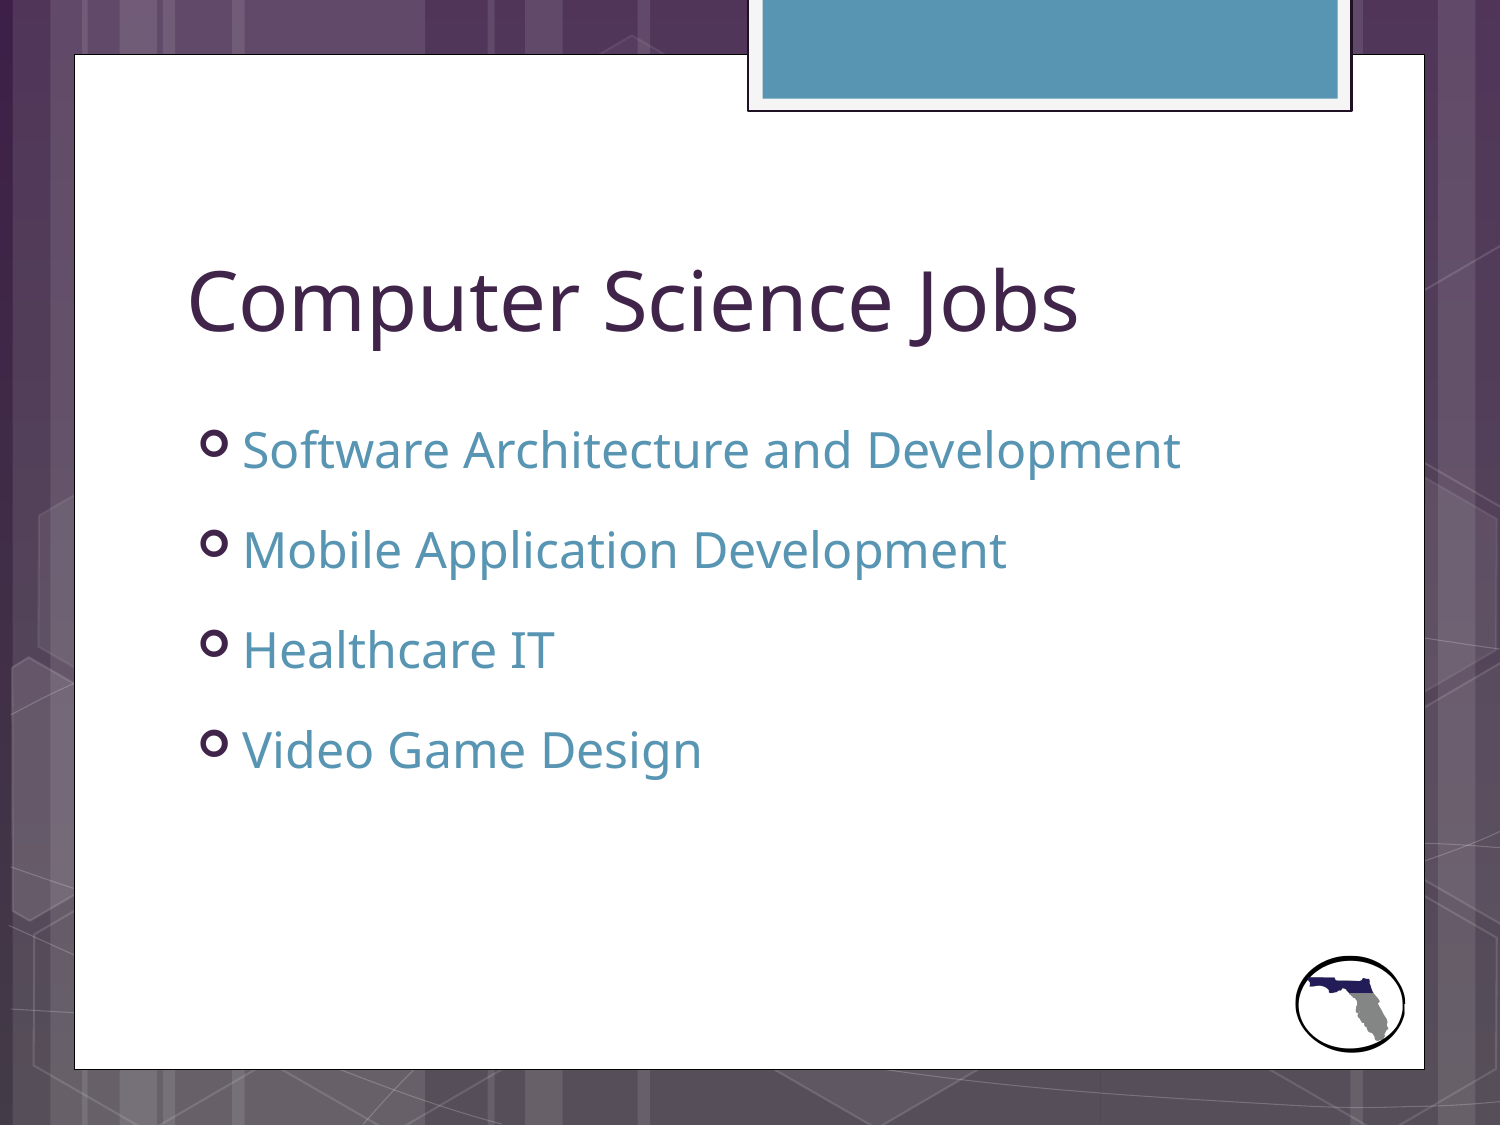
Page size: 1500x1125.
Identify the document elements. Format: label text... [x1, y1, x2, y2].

picture [1293, 948, 1406, 1060]
title Computer Science Jobs [171, 168, 1324, 357]
list Software Architecture and Development Mobile Application Development Healthcare IT Video Game Design [171, 381, 1283, 1003]
